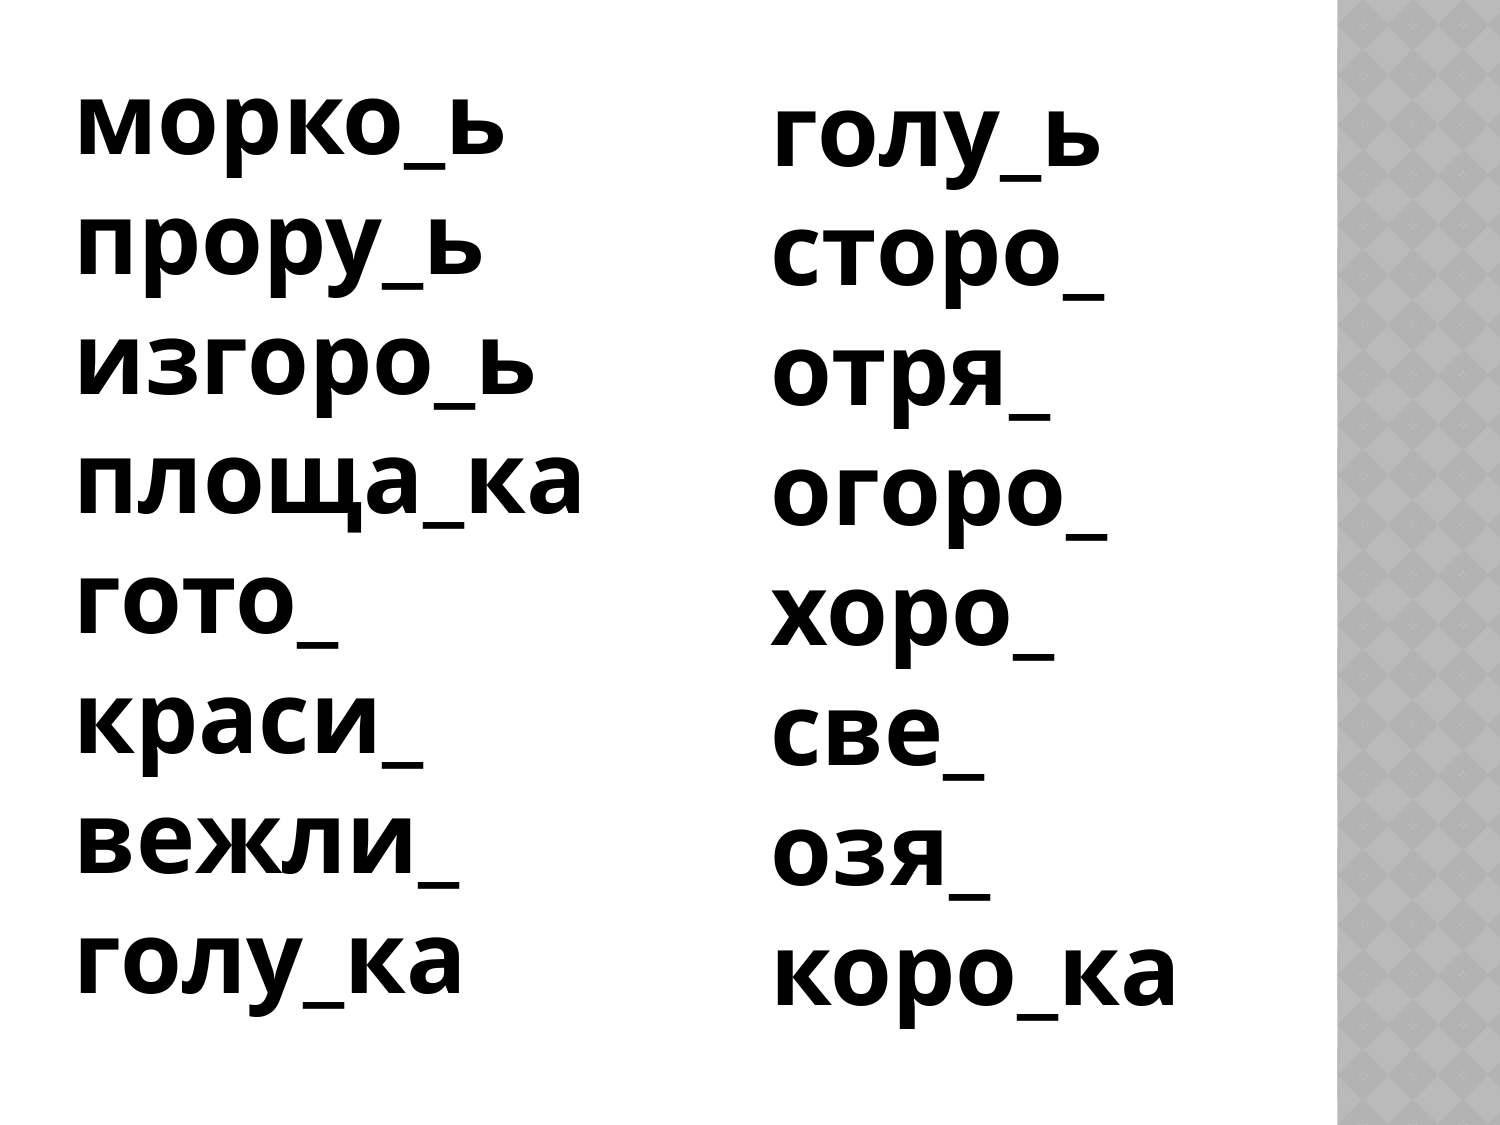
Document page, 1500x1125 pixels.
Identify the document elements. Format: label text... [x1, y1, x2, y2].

text_box морко_ь прору_ь изгоро_ь площа_ка гото_ краси_ вежли_ голу_ка [58, 46, 610, 1125]
text_box голу_ь сторо_ отря_ огоро_ хоро_ све_ озя_ коро_ка [755, 58, 1196, 1125]
